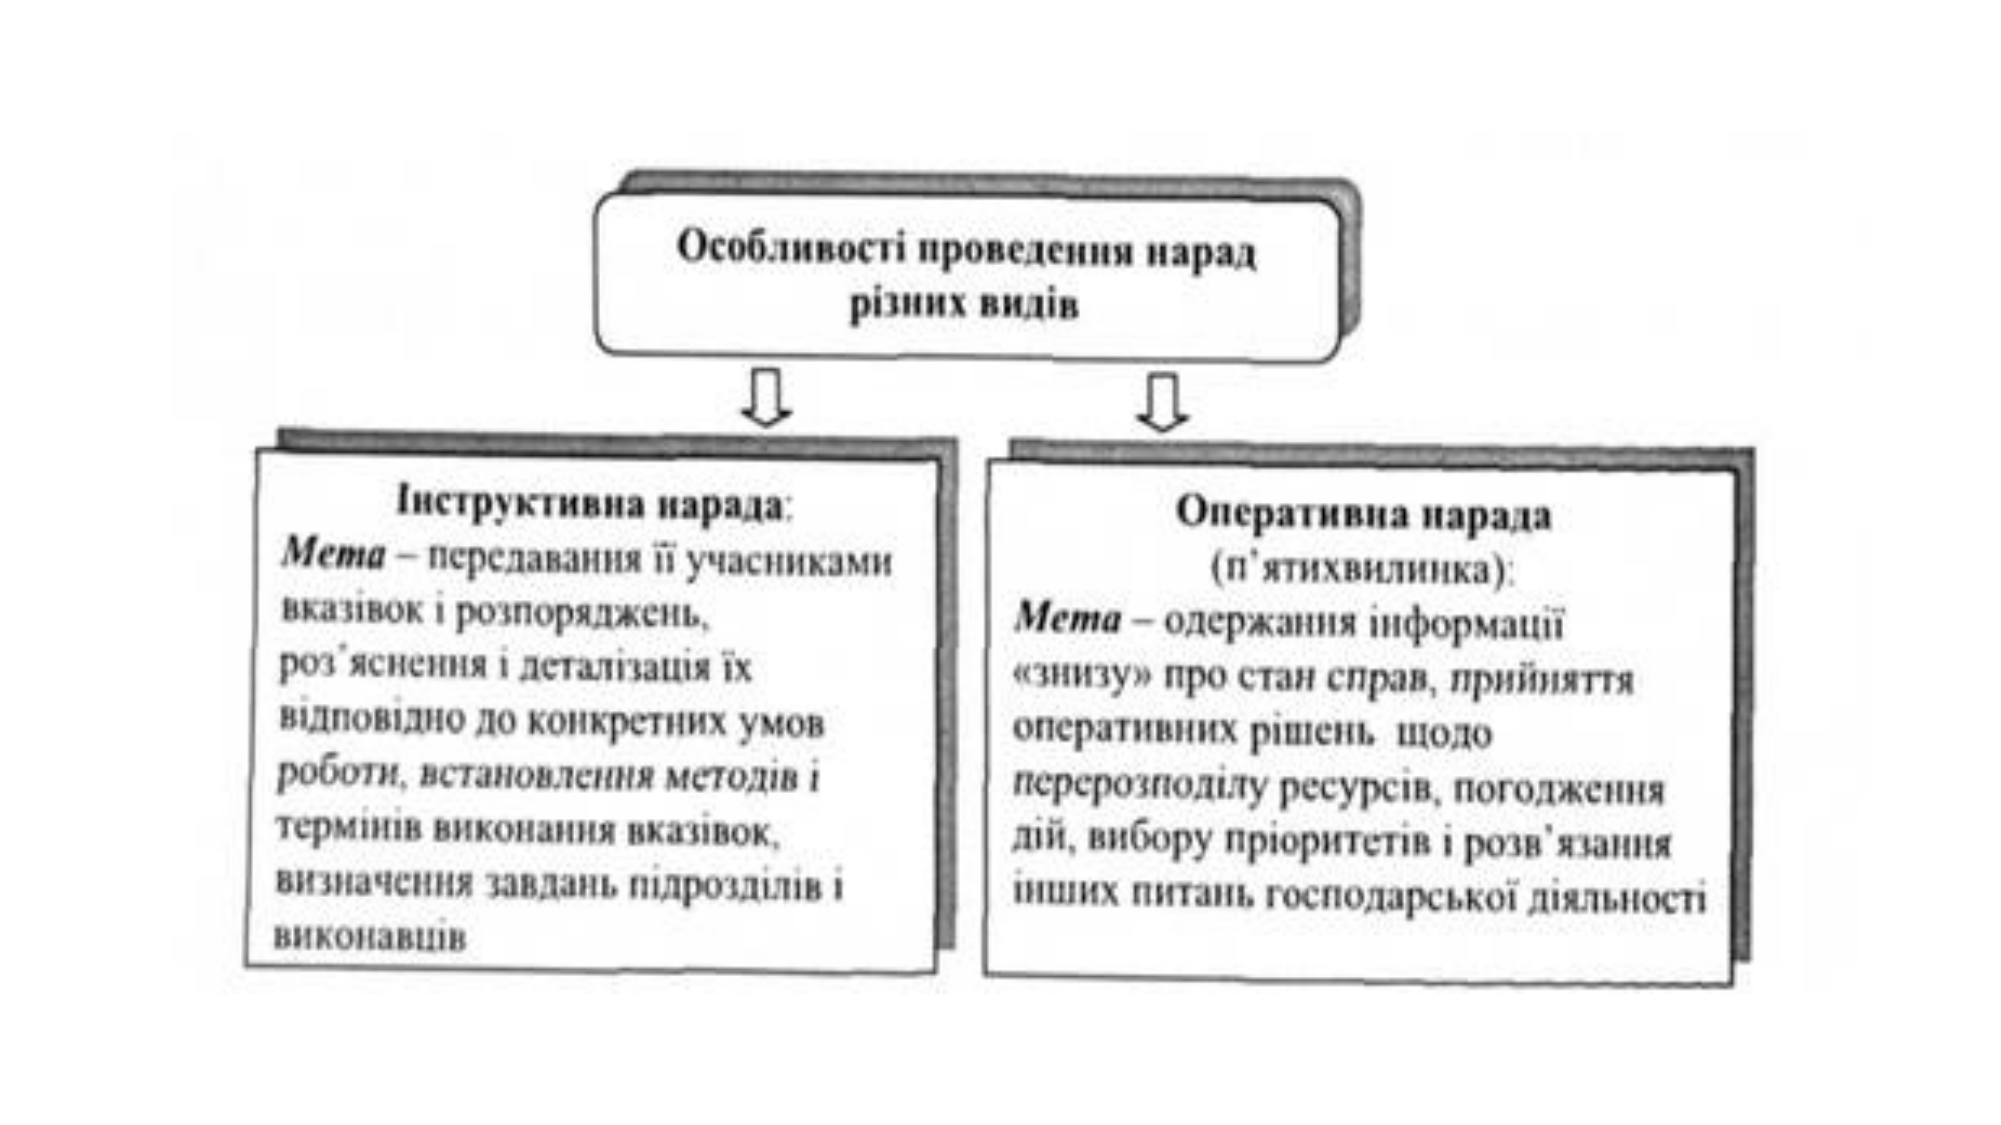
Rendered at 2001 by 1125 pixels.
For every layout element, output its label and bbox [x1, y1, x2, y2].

picture [172, 132, 1871, 994]
